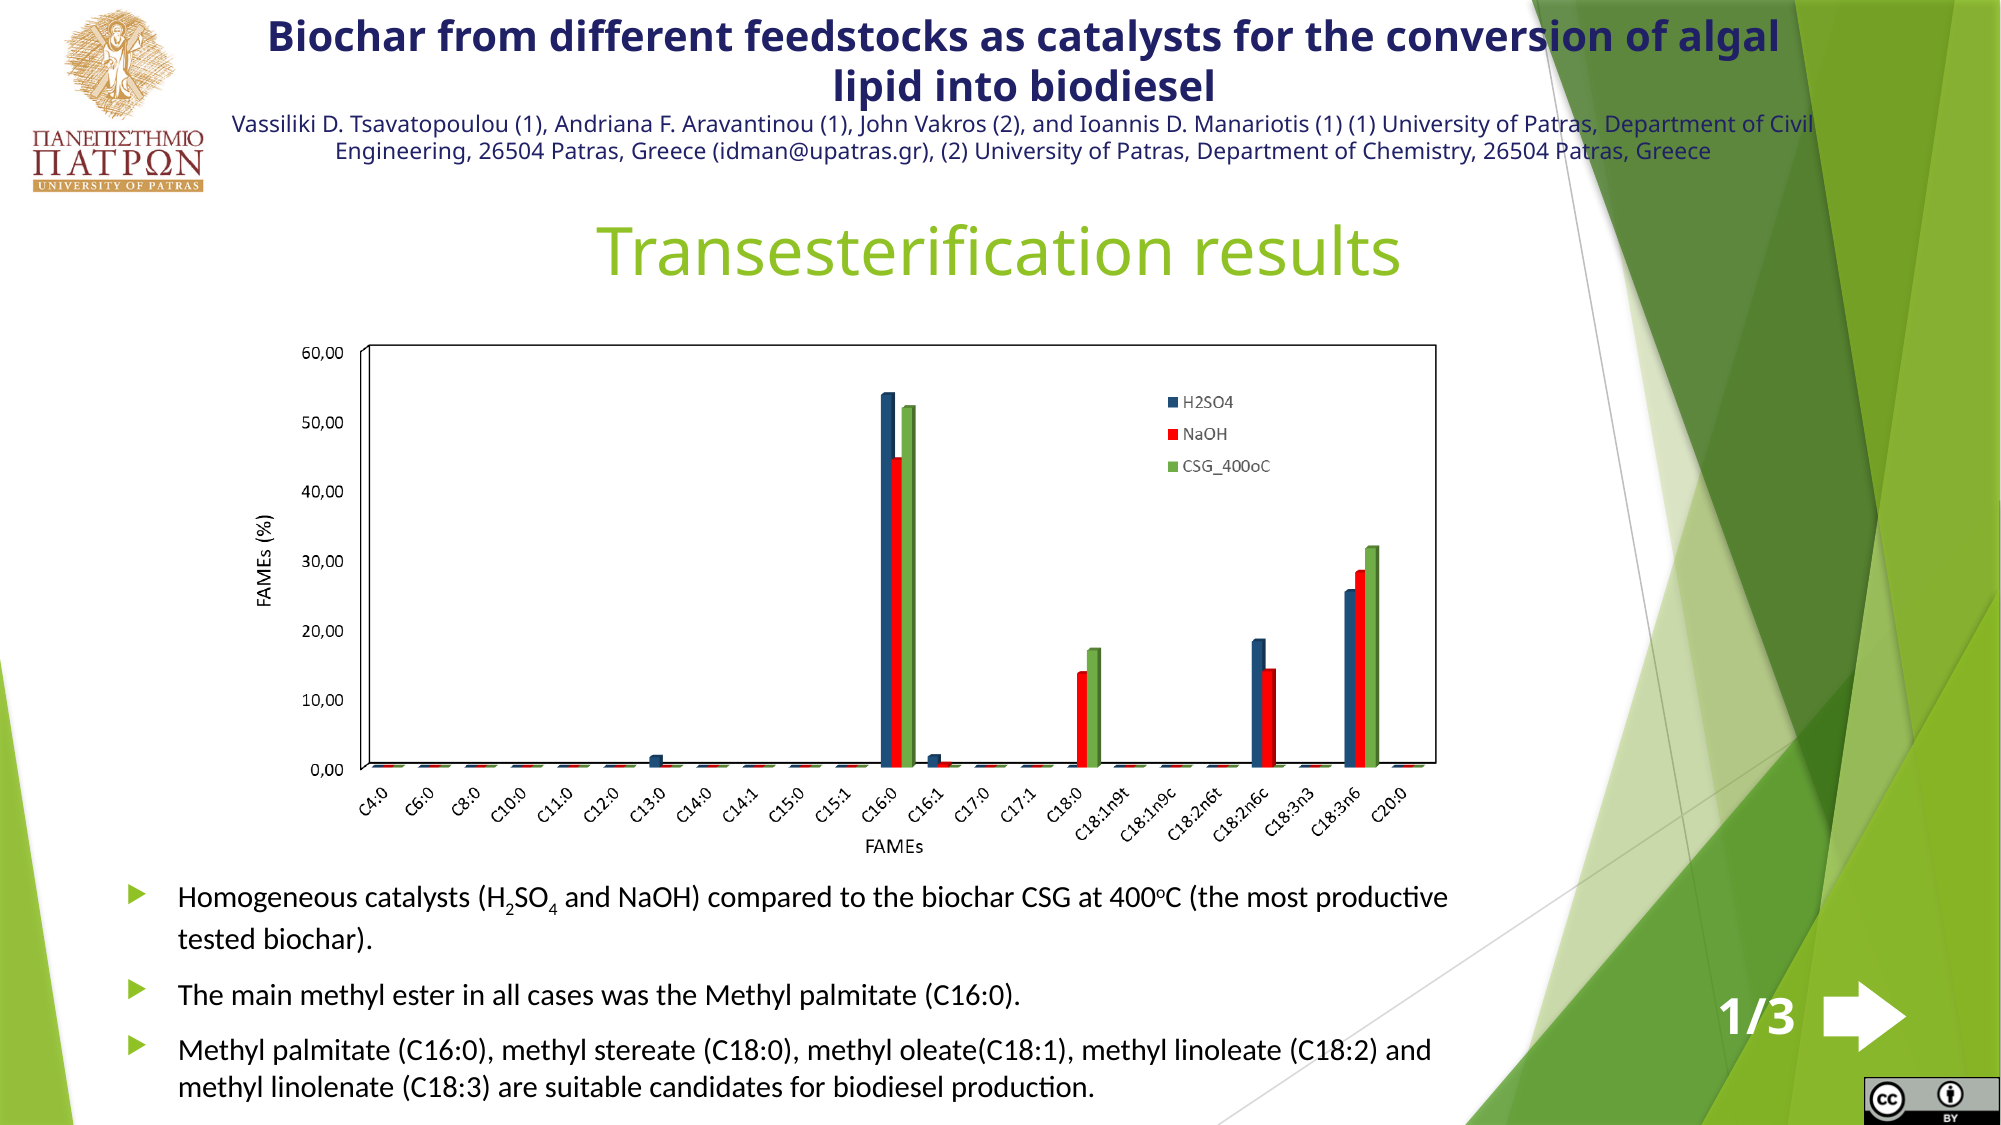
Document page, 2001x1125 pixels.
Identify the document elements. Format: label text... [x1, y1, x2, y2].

list Homogeneous catalysts (H2SO4 and NaOH) compared to the biochar CSG at 400oC (the most productive tested biochar). The main methyl ester in all cases was the Methyl palmitate (C16:0). Methyl palmitate (C16:0), methyl stereate (C18:0), methyl oleate(C18:1), methyl linoleate (C18:2) and methyl linolenate (C18:3) are suitable candidates for biodiesel production. [111, 869, 1522, 1113]
picture [1864, 1077, 2000, 1125]
text_box 1/3 [1703, 976, 1865, 1052]
picture [232, 323, 1464, 863]
text_box [1865, 985, 1907, 1048]
text_box Biochar from different feedstocks as catalysts for the conversion of algal lipid into biodiesel Vassiliki D. Tsavatopoulou (1), Andriana F. Aravantinou (1), John Vakros (2), and Ioannis D. Manariotis (1) (1) University of Patras, Department of Civil Engineering, 26504 Patras, Greece (idman@upatras.gr), (2) University of Patras, Department of Chemistry, 26504 Patras, Greece [215, 2, 1845, 172]
title Transesterification results [0, 201, 2000, 317]
picture [23, 0, 214, 203]
